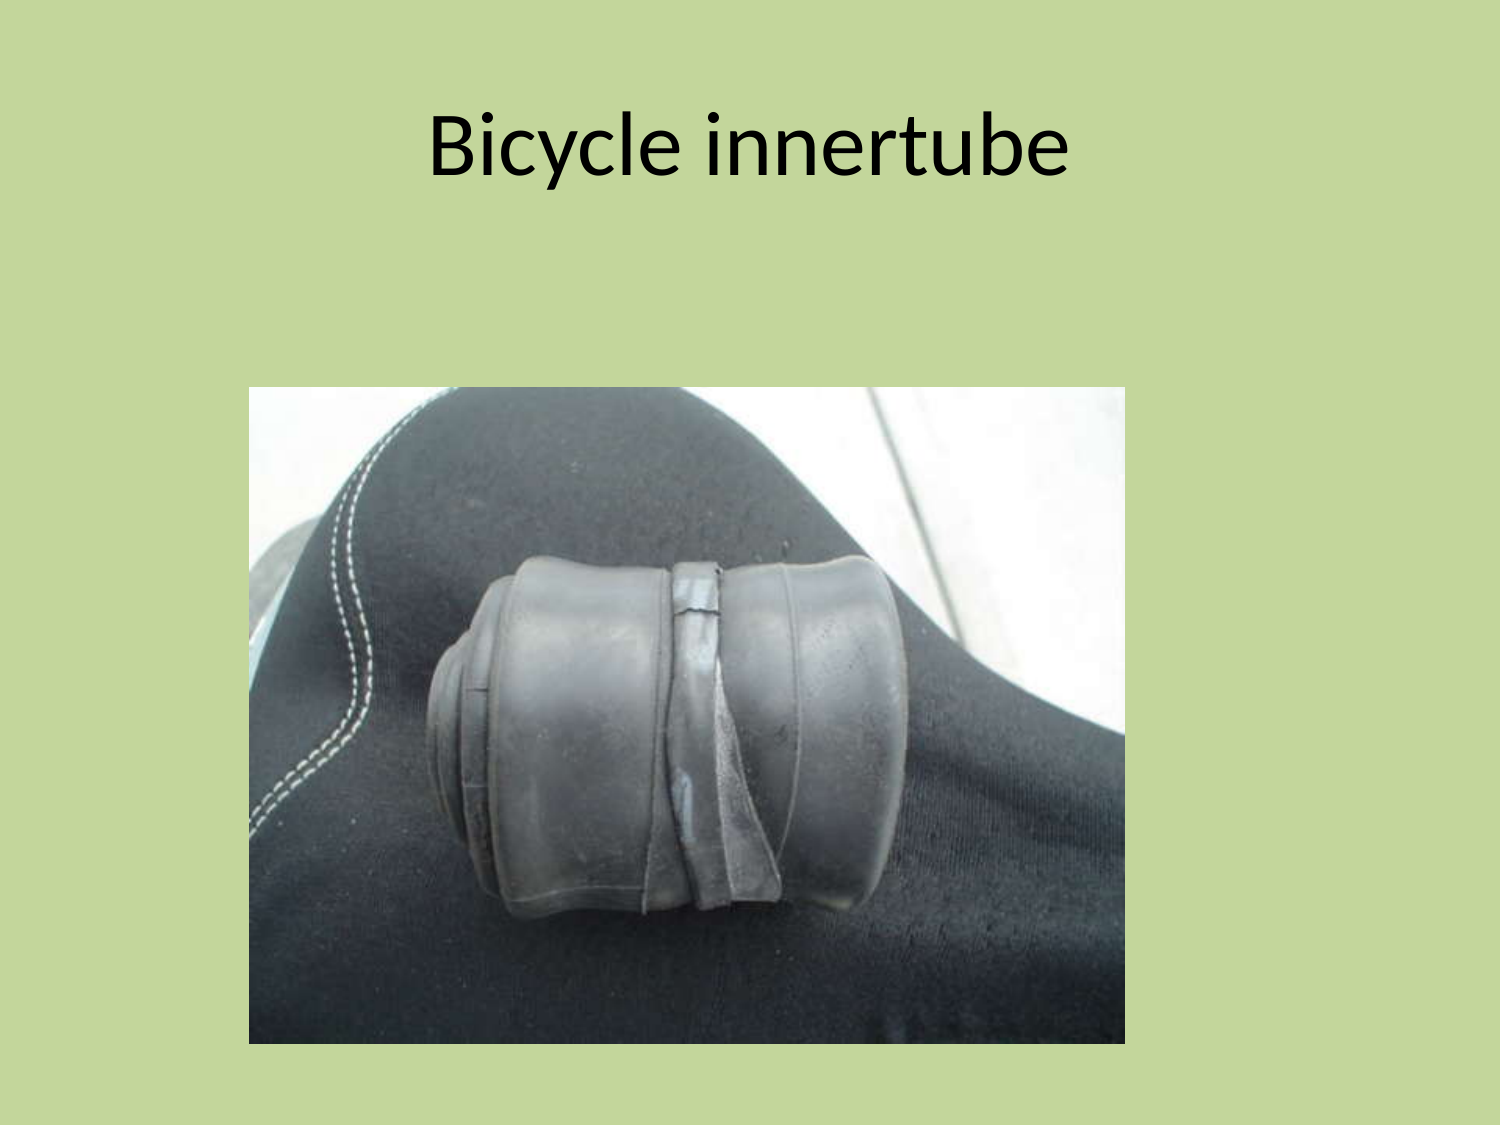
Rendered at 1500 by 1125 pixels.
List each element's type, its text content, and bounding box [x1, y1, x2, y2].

picture [249, 387, 1126, 1045]
title Bicycle innertube [75, 45, 1425, 233]
